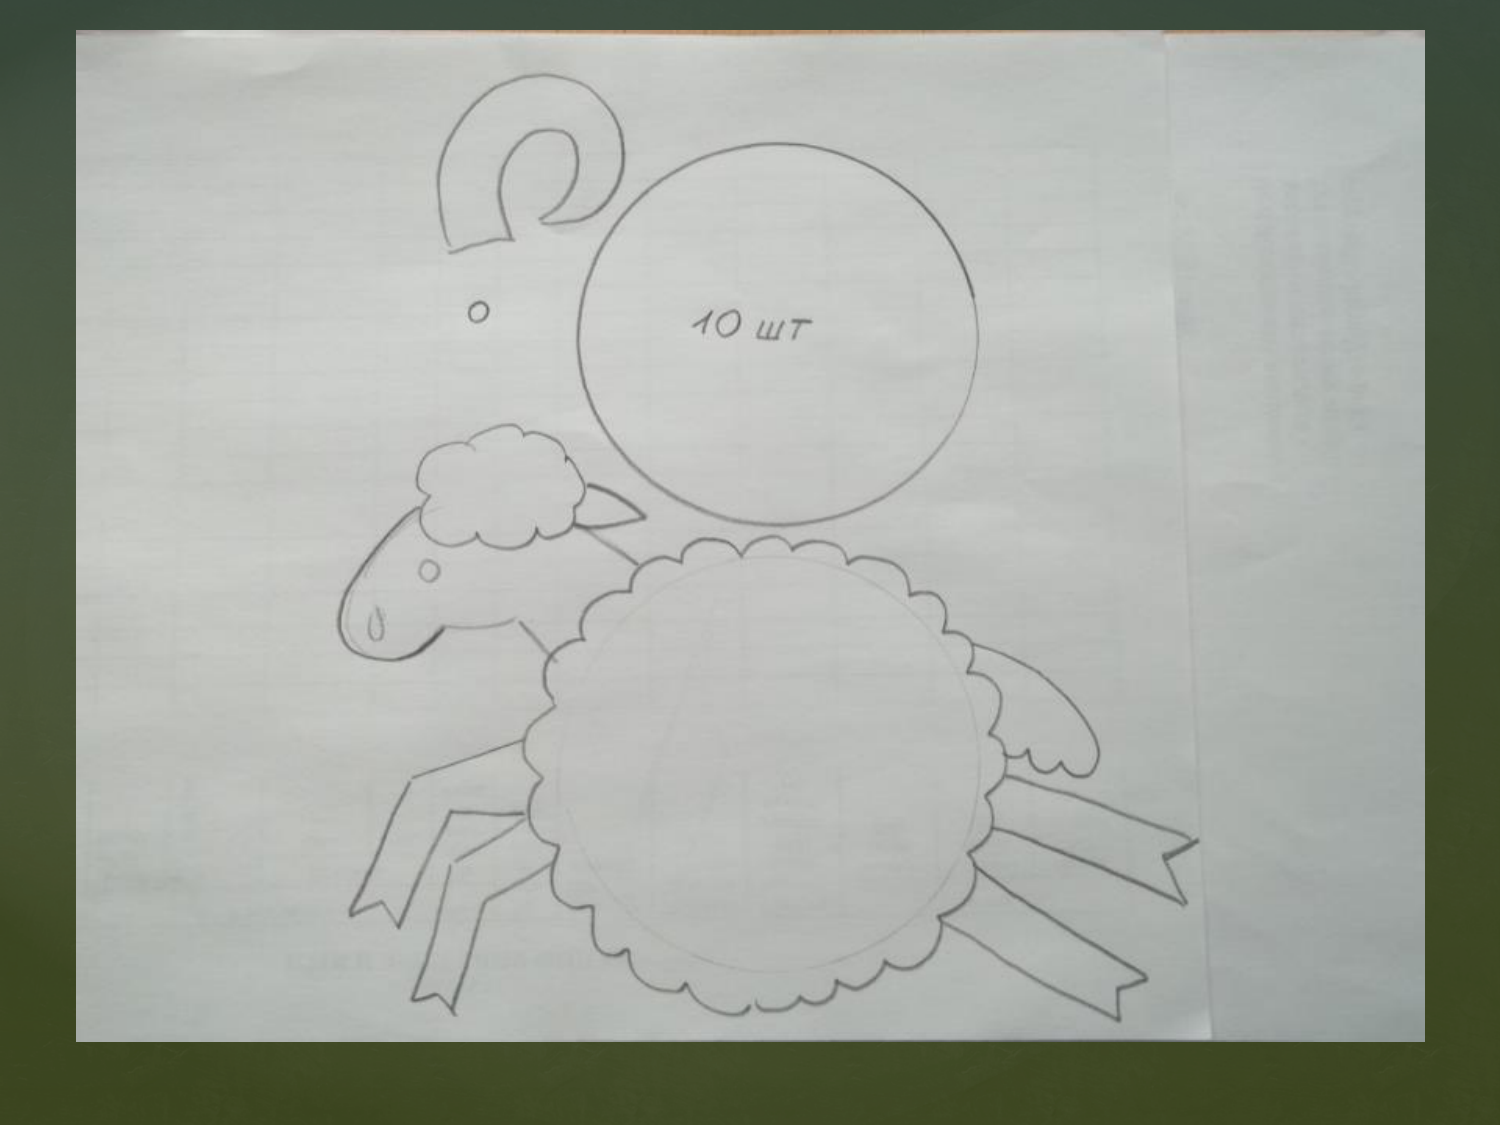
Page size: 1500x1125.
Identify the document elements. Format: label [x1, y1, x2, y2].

list [76, 30, 1426, 1043]
